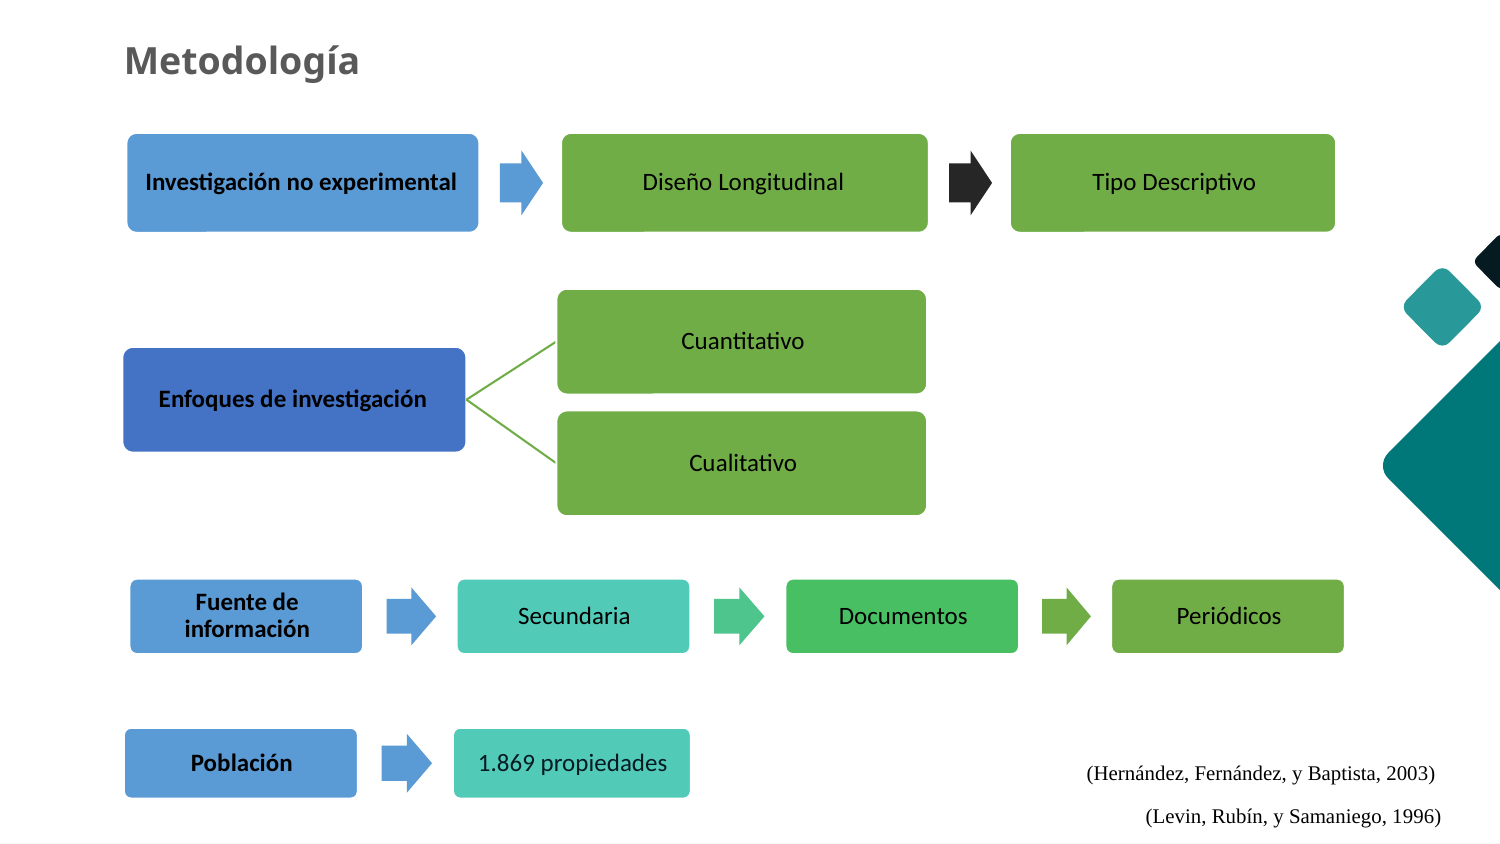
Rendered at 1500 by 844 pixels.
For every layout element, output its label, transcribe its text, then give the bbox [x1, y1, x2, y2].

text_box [128, 539, 1346, 694]
text_box Metodología [123, 28, 609, 91]
text_box (Hernández, Fernández, y Baptista, 2003) [1071, 752, 1495, 793]
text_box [123, 132, 1382, 234]
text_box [0, 288, 1152, 517]
text_box [1474, 235, 1500, 288]
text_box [123, 667, 692, 844]
text_box [1382, 341, 1500, 591]
text_box [1403, 268, 1482, 346]
text_box (Levin, Rubín, y Samaniego, 1996) [1130, 794, 1459, 835]
